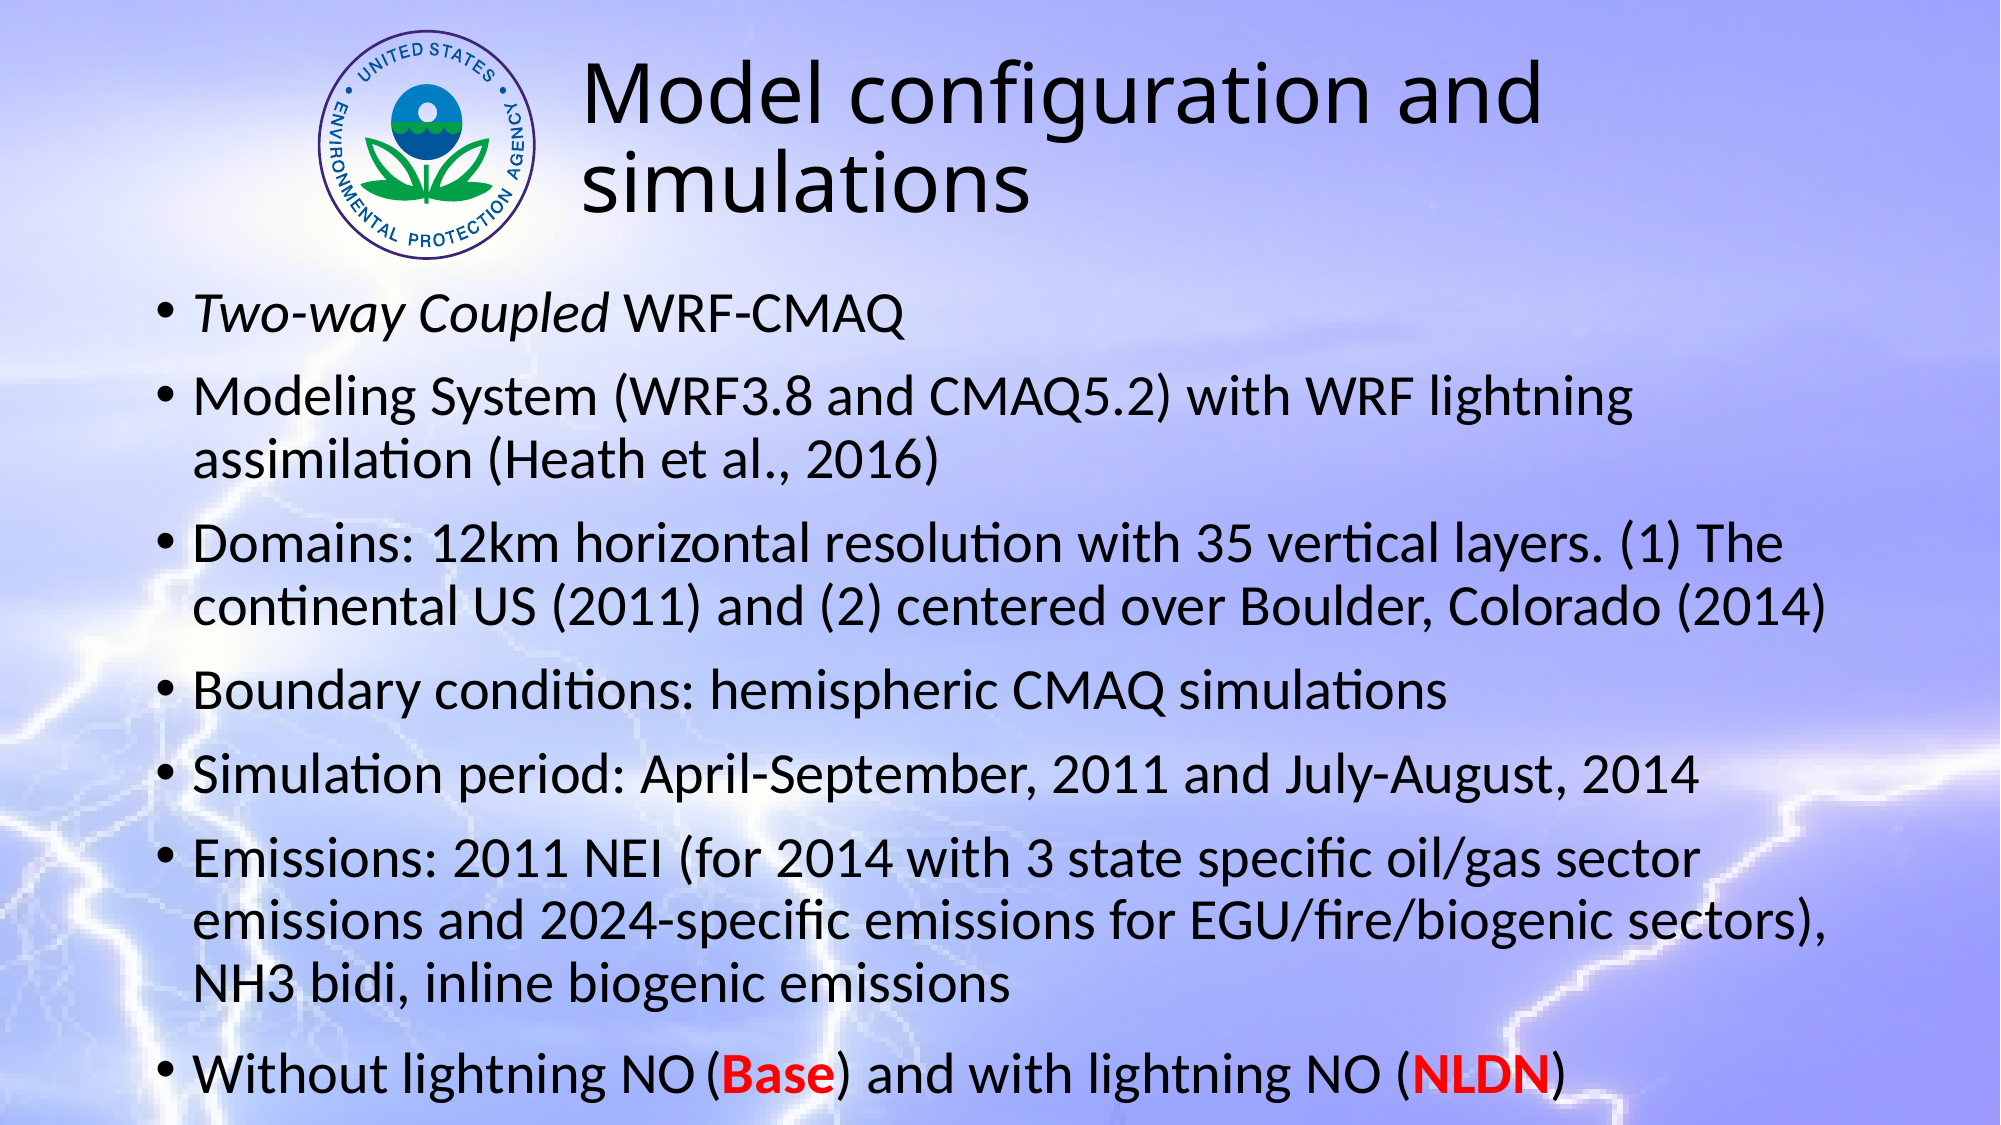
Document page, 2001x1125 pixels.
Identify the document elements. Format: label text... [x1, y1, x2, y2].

list Two-way Coupled WRF-CMAQ Modeling System (WRF3.8 and CMAQ5.2) with WRF lightning assimilation (Heath et al., 2016) Domains: 12km horizontal resolution with 35 vertical layers. (1) The continental US (2011) and (2) centered over Boulder, Colorado (2014) Boundary conditions: hemispheric CMAQ simulations Simulation period: April-September, 2011 and July-August, 2014 Emissions: 2011 NEI (for 2014 with 3 state specific oil/gas sector emissions and 2024-specific emissions for EGU/fire/biogenic sectors), NH3 bidi, inline biogenic emissions Without lightning NO (Base) and with lightning NO (NLDN) [140, 274, 1923, 1103]
title Model configuration and simulations [565, 21, 1858, 261]
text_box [317, 29, 537, 261]
